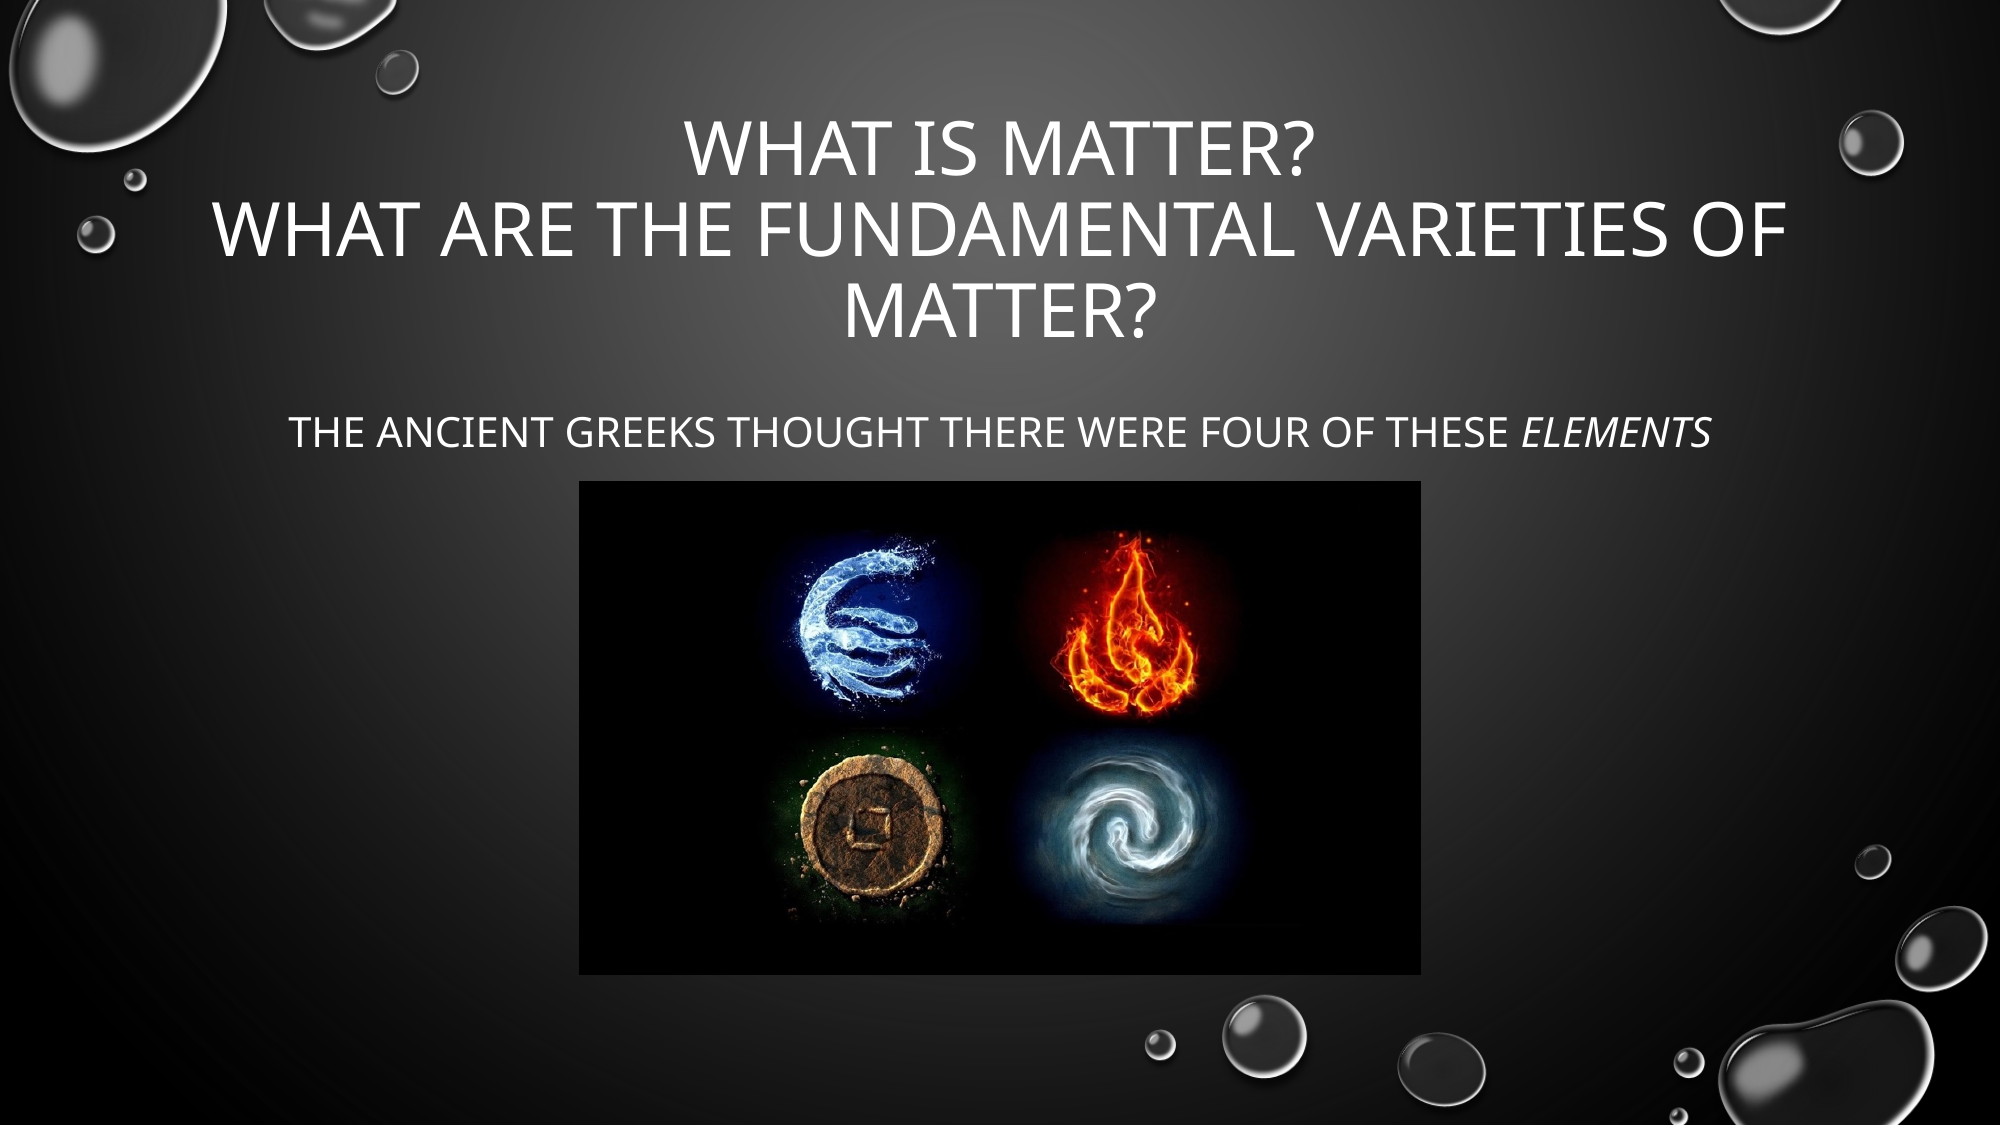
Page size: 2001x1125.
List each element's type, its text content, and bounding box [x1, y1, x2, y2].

title What is matter? What are the fundamental varieties of matter? [149, 101, 1851, 364]
picture [0, 0, 2000, 1125]
list The ancient greeks thought there were four of these elements [149, 388, 1850, 950]
